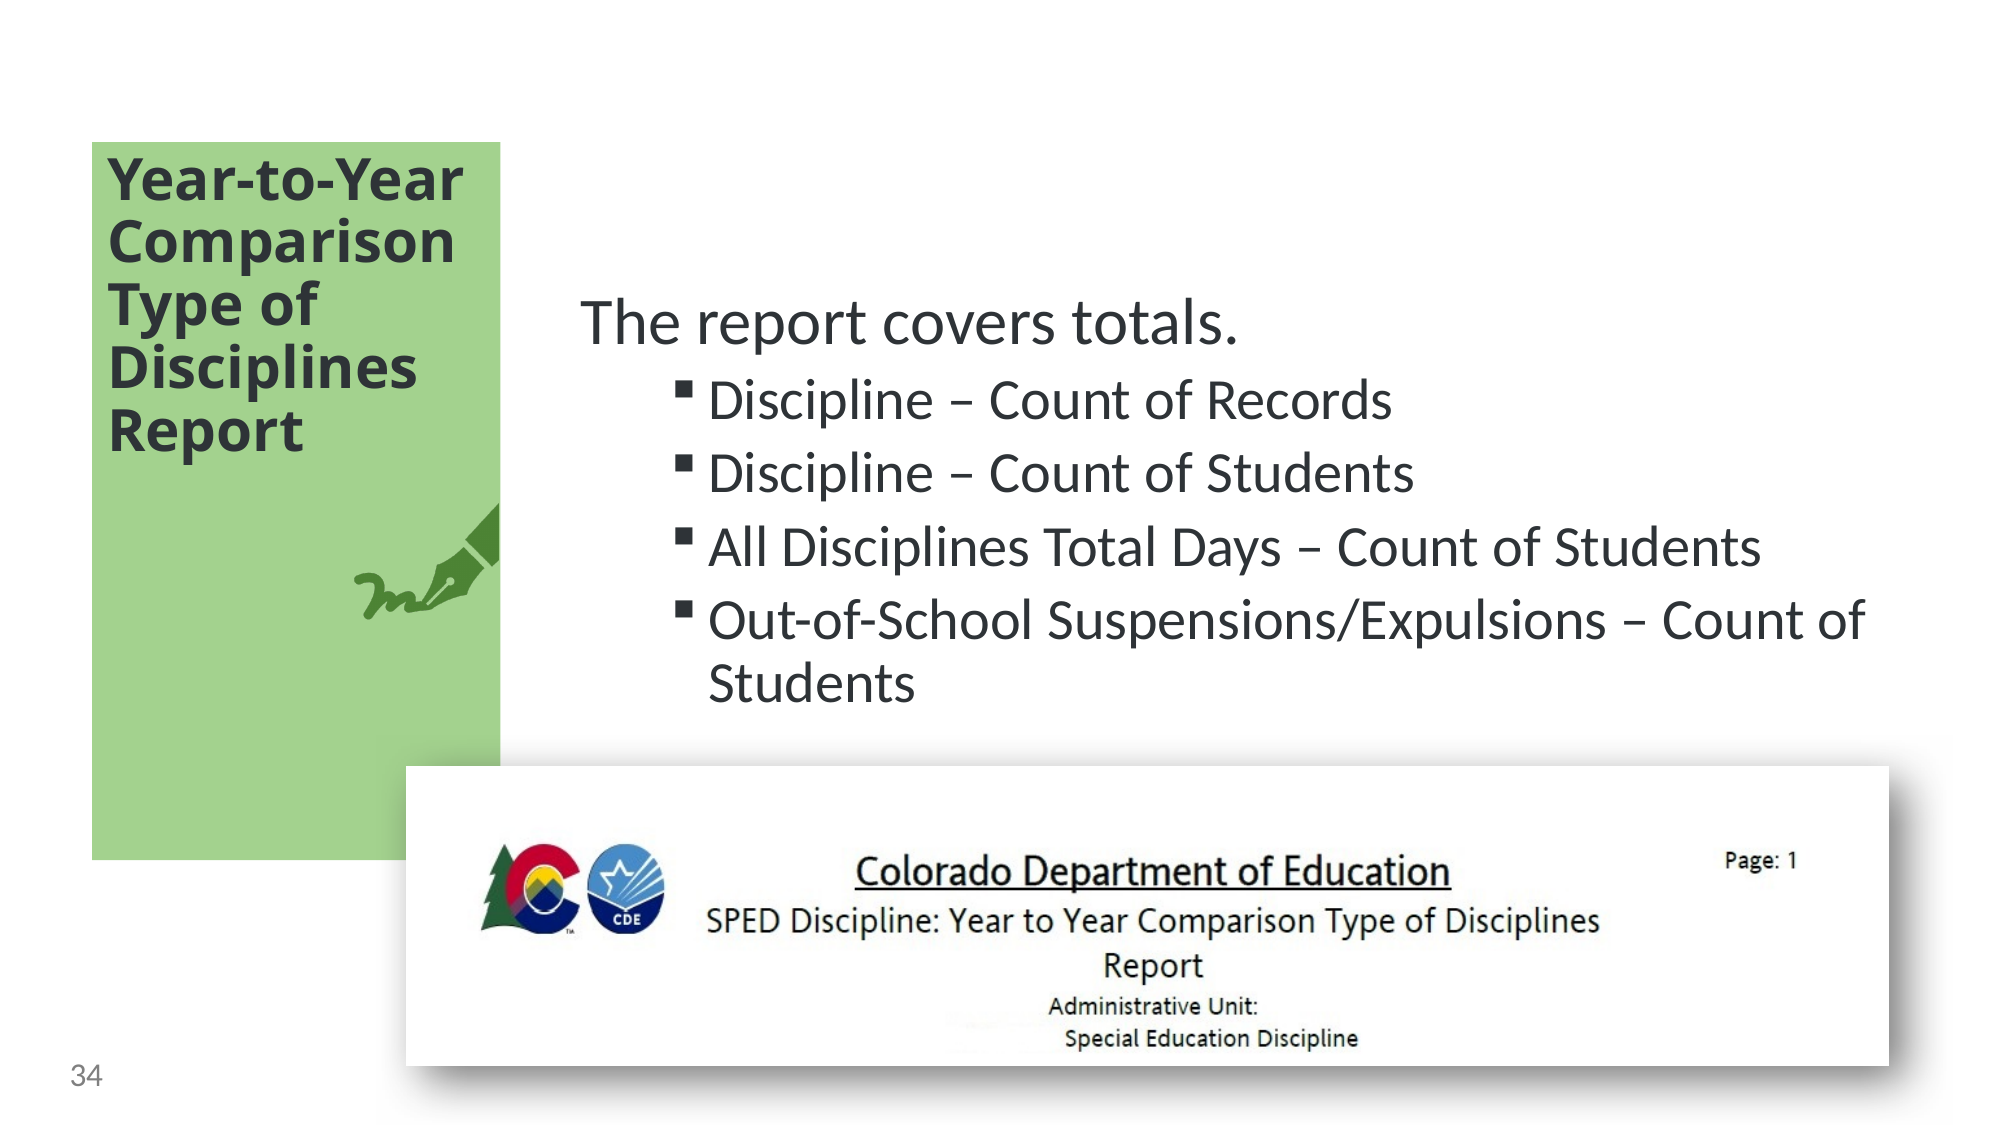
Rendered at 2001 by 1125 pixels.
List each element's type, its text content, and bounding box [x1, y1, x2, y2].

slide_number 34 [54, 1042, 505, 1103]
list The report covers totals. Discipline – Count of Records Discipline – Count of Students All Disciplines Total Days – Count of Students Out-of-School Suspensions/Expulsions – Count of Students [558, 279, 2000, 998]
picture [406, 766, 1889, 1066]
title Year-to-Year Comparison Type of Disciplines Report [92, 142, 501, 861]
picture [351, 487, 502, 638]
